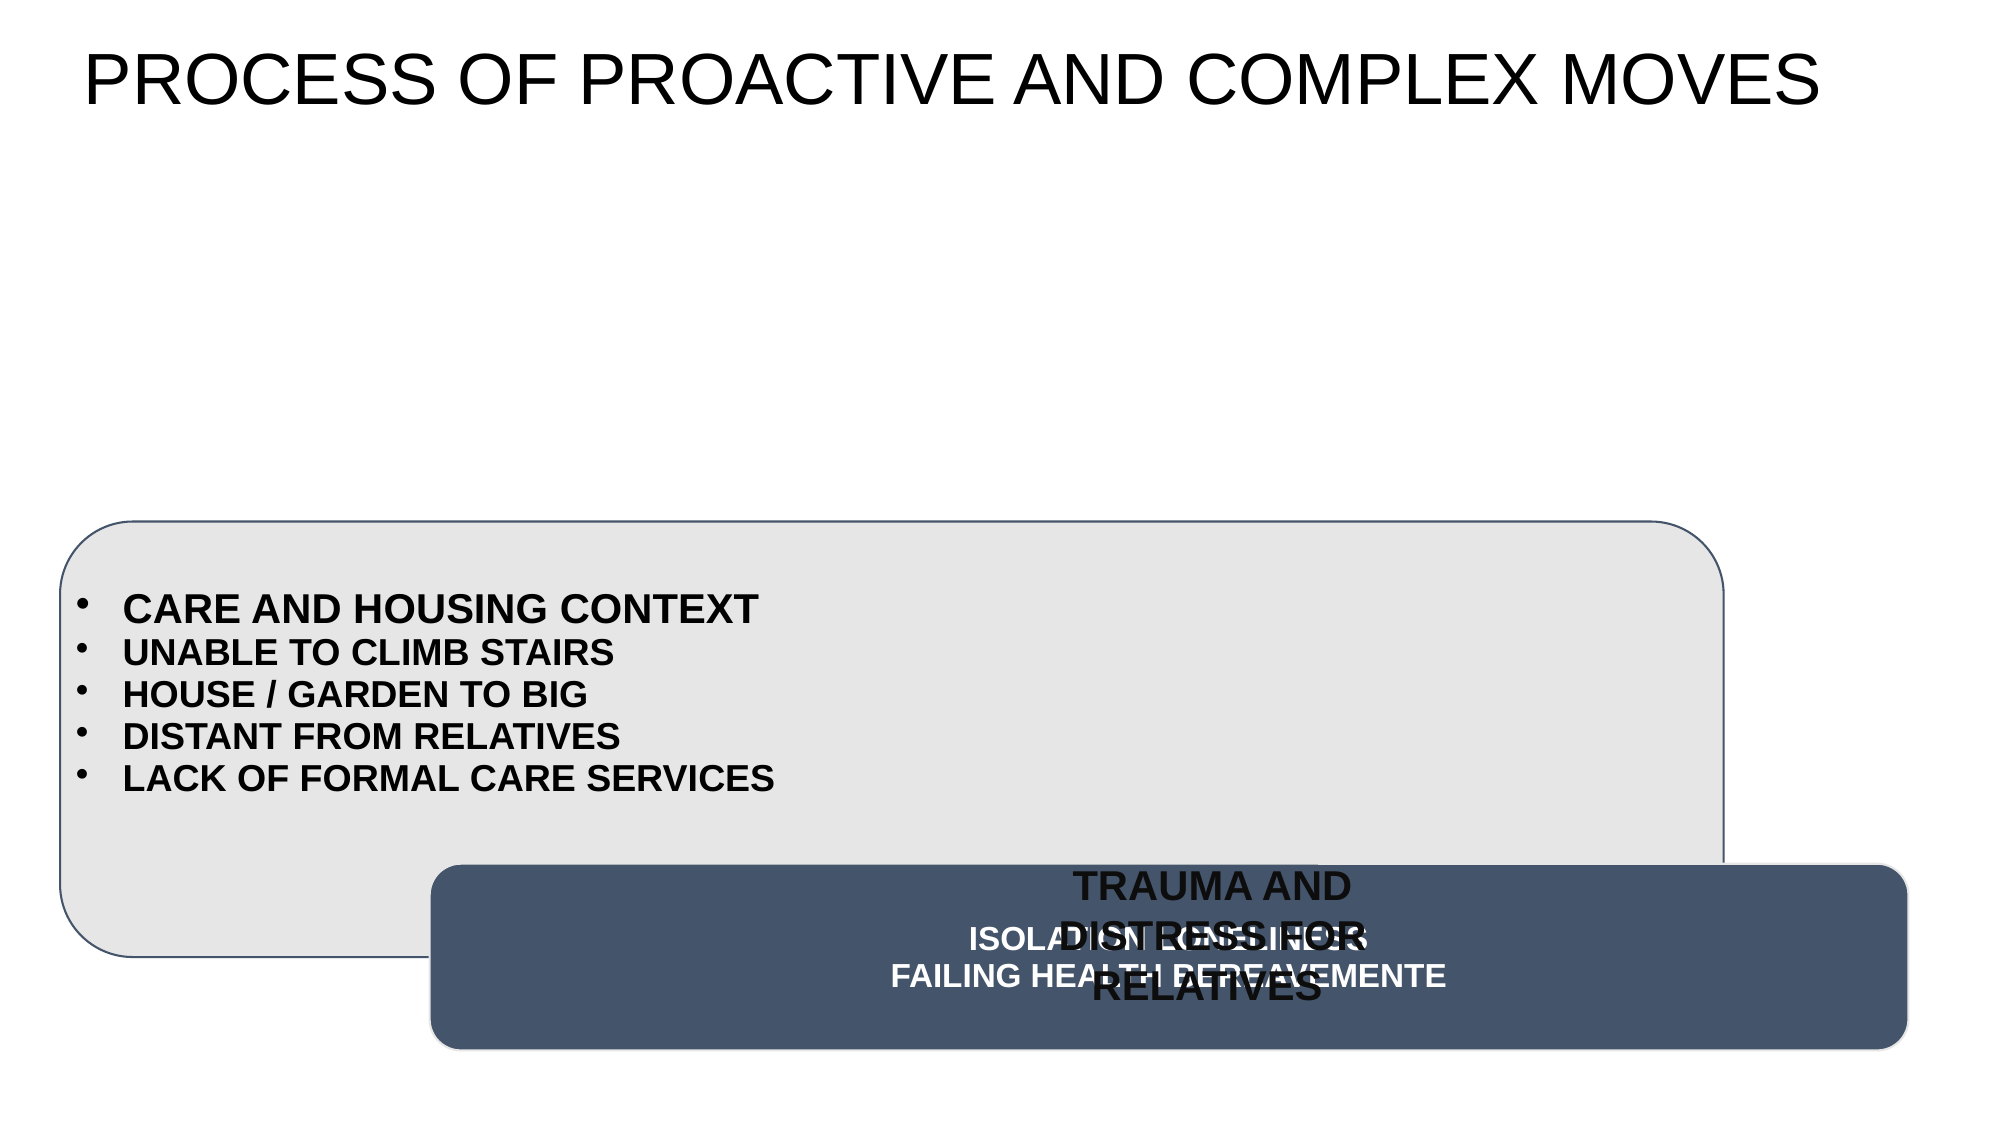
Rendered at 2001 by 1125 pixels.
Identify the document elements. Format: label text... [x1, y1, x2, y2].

title Process of proactive and complex moves [44, 0, 1863, 162]
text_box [60, 161, 1909, 1051]
